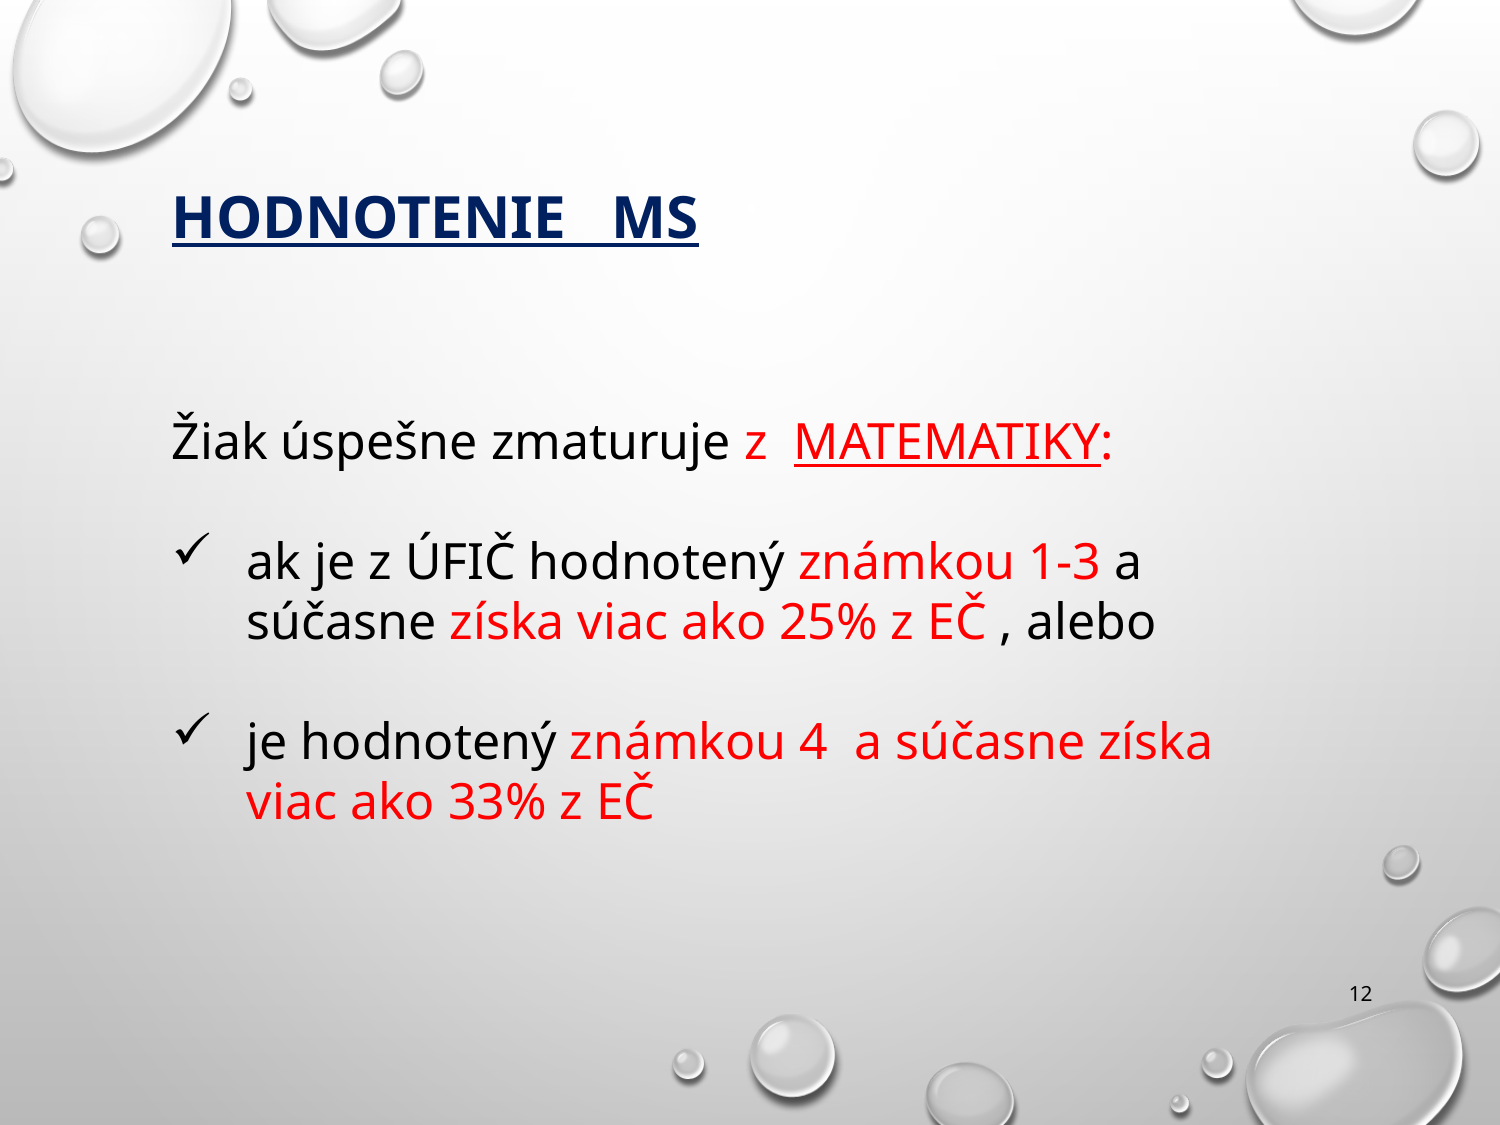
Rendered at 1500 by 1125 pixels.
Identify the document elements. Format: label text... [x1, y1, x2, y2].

picture [0, 0, 1500, 1125]
slide_number 12 [1293, 965, 1388, 1025]
text_box HODNOTENIE MS Žiak úspešne zmaturuje z MATEMATIKY: ak je z ÚFIČ hodnotený známkou 1-3 a súčasne získa viac ako 25% z EČ , alebo je hodnotený známkou 4 a súčasne získa viac ako 33% z EČ [156, 172, 1294, 838]
text_box [40, 172, 156, 268]
